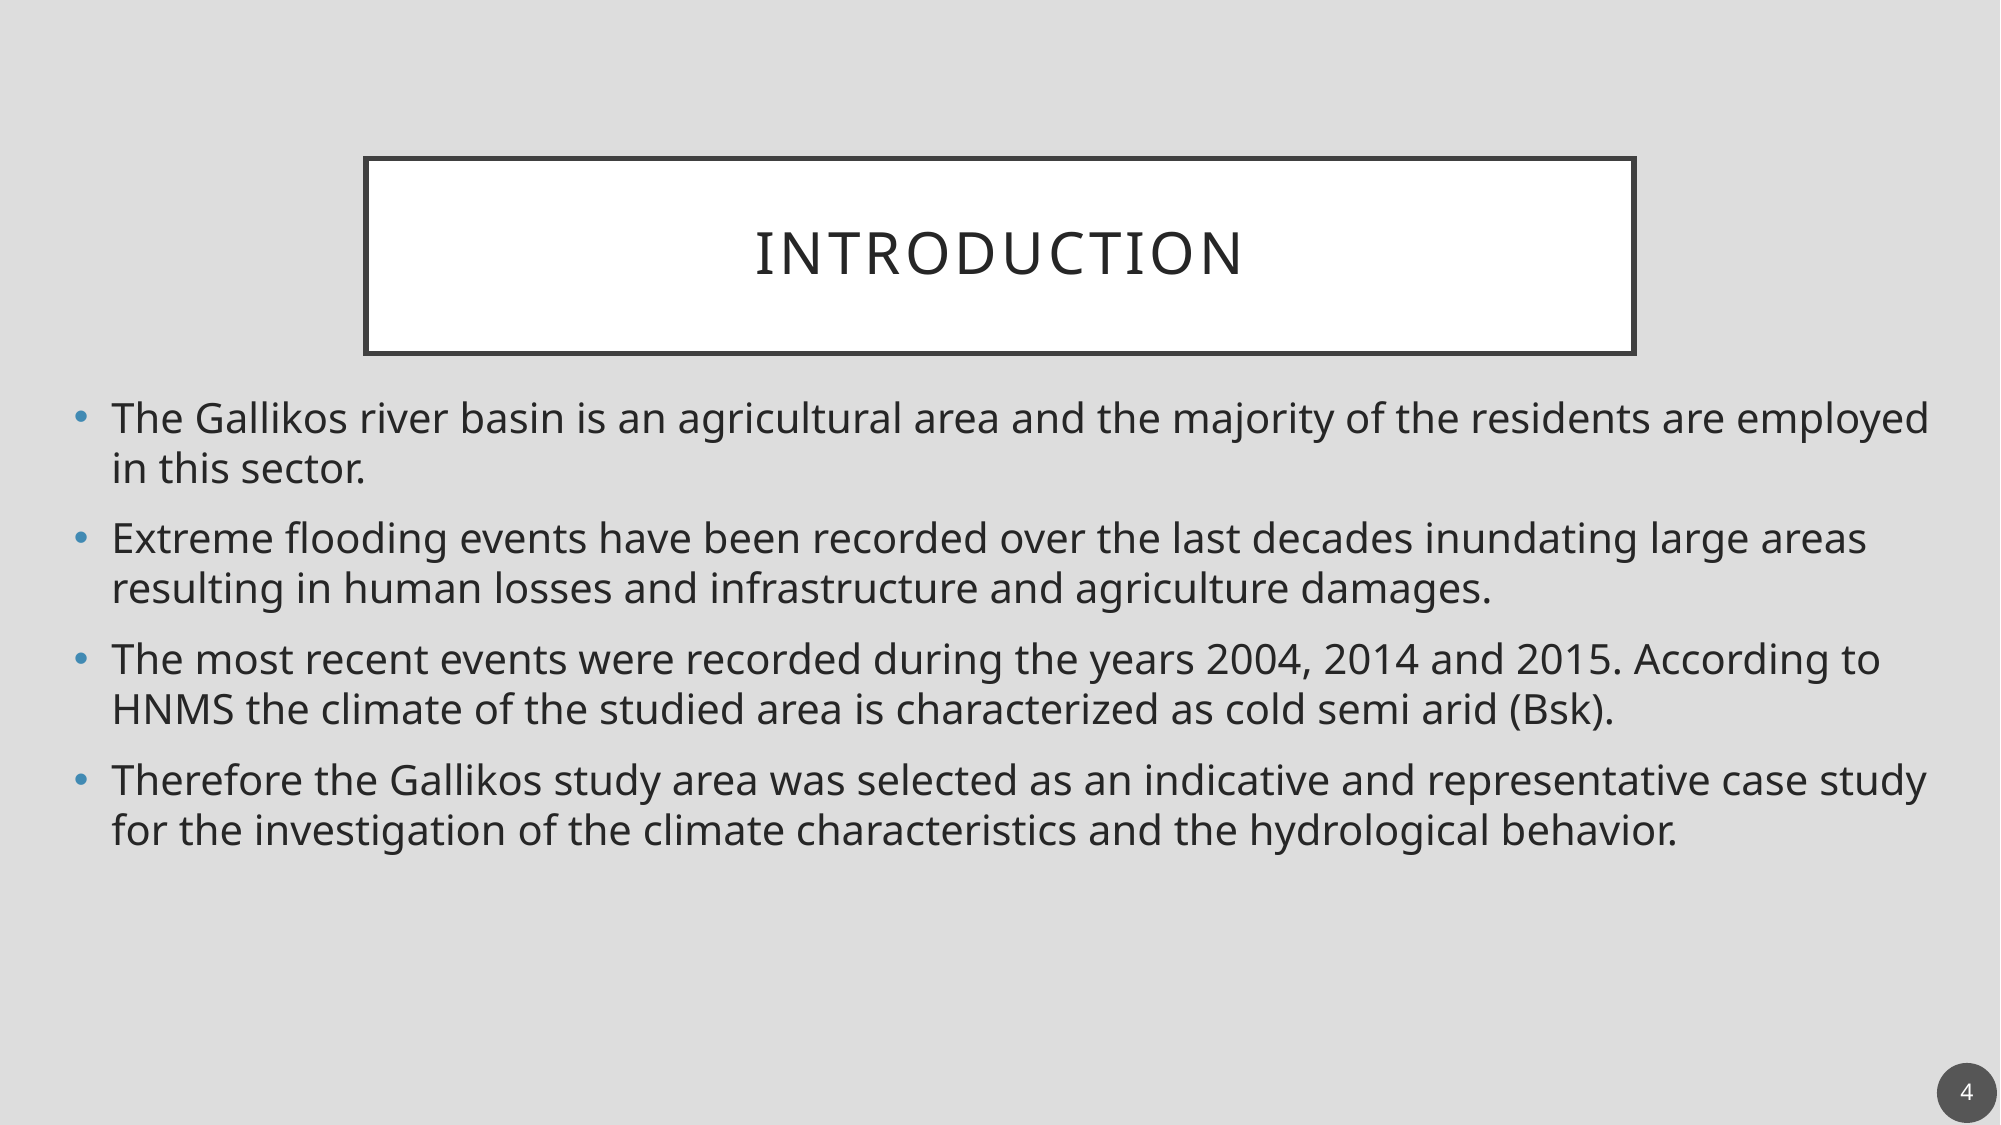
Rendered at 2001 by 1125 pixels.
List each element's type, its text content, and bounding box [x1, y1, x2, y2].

list The Gallikos river basin is an agricultural area and the majority of the residents are employed in this sector. Extreme flooding events have been recorded over the last decades inundating large areas resulting in human losses and infrastructure and agriculture damages. The most recent events were recorded during the years 2004, 2014 and 2015. According to HNMS the climate of the studied area is characterized as cold semi arid (Bsk). Therefore the Gallikos study area was selected as an indicative and representative case study for the investigation of the climate characteristics and the hydrological behavior. [59, 383, 1949, 1034]
slide_number 4 [1936, 1062, 1997, 1123]
title Introduction [363, 156, 1637, 356]
